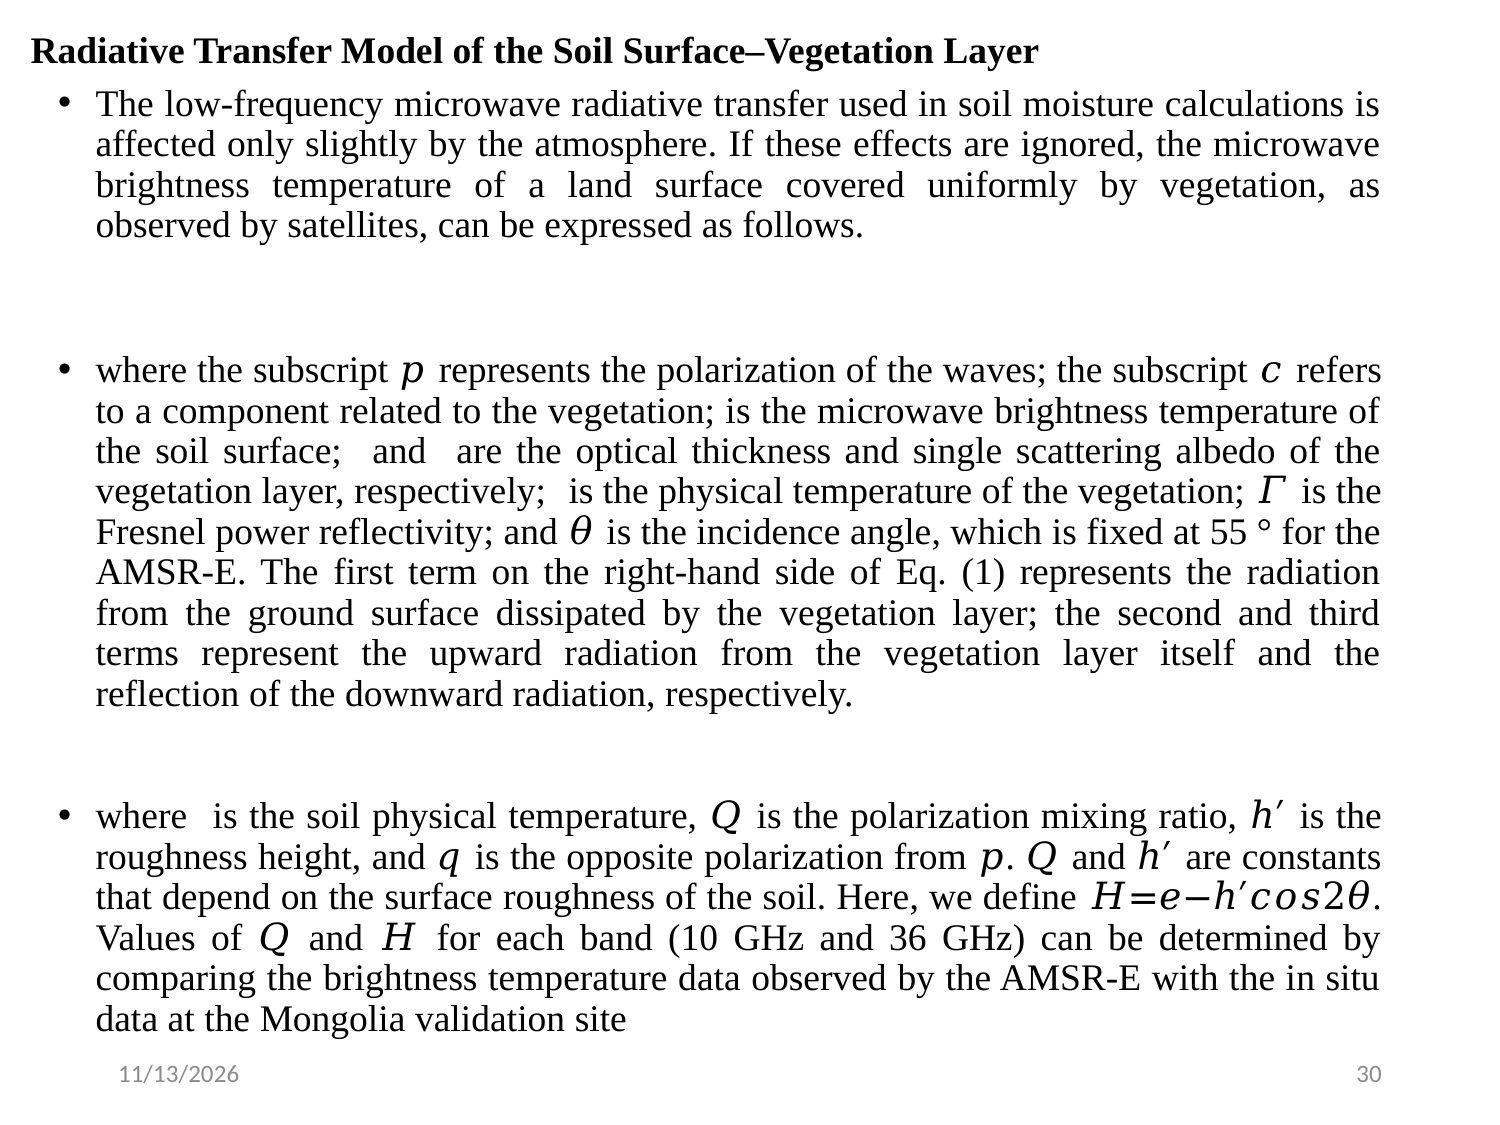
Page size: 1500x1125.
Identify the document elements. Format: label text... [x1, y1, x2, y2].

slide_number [103, 1042, 441, 1103]
slide_number 30 [1059, 1042, 1397, 1103]
title Radiative Transfer Model of the Soil Surface–Vegetation Layer [15, 11, 1310, 92]
